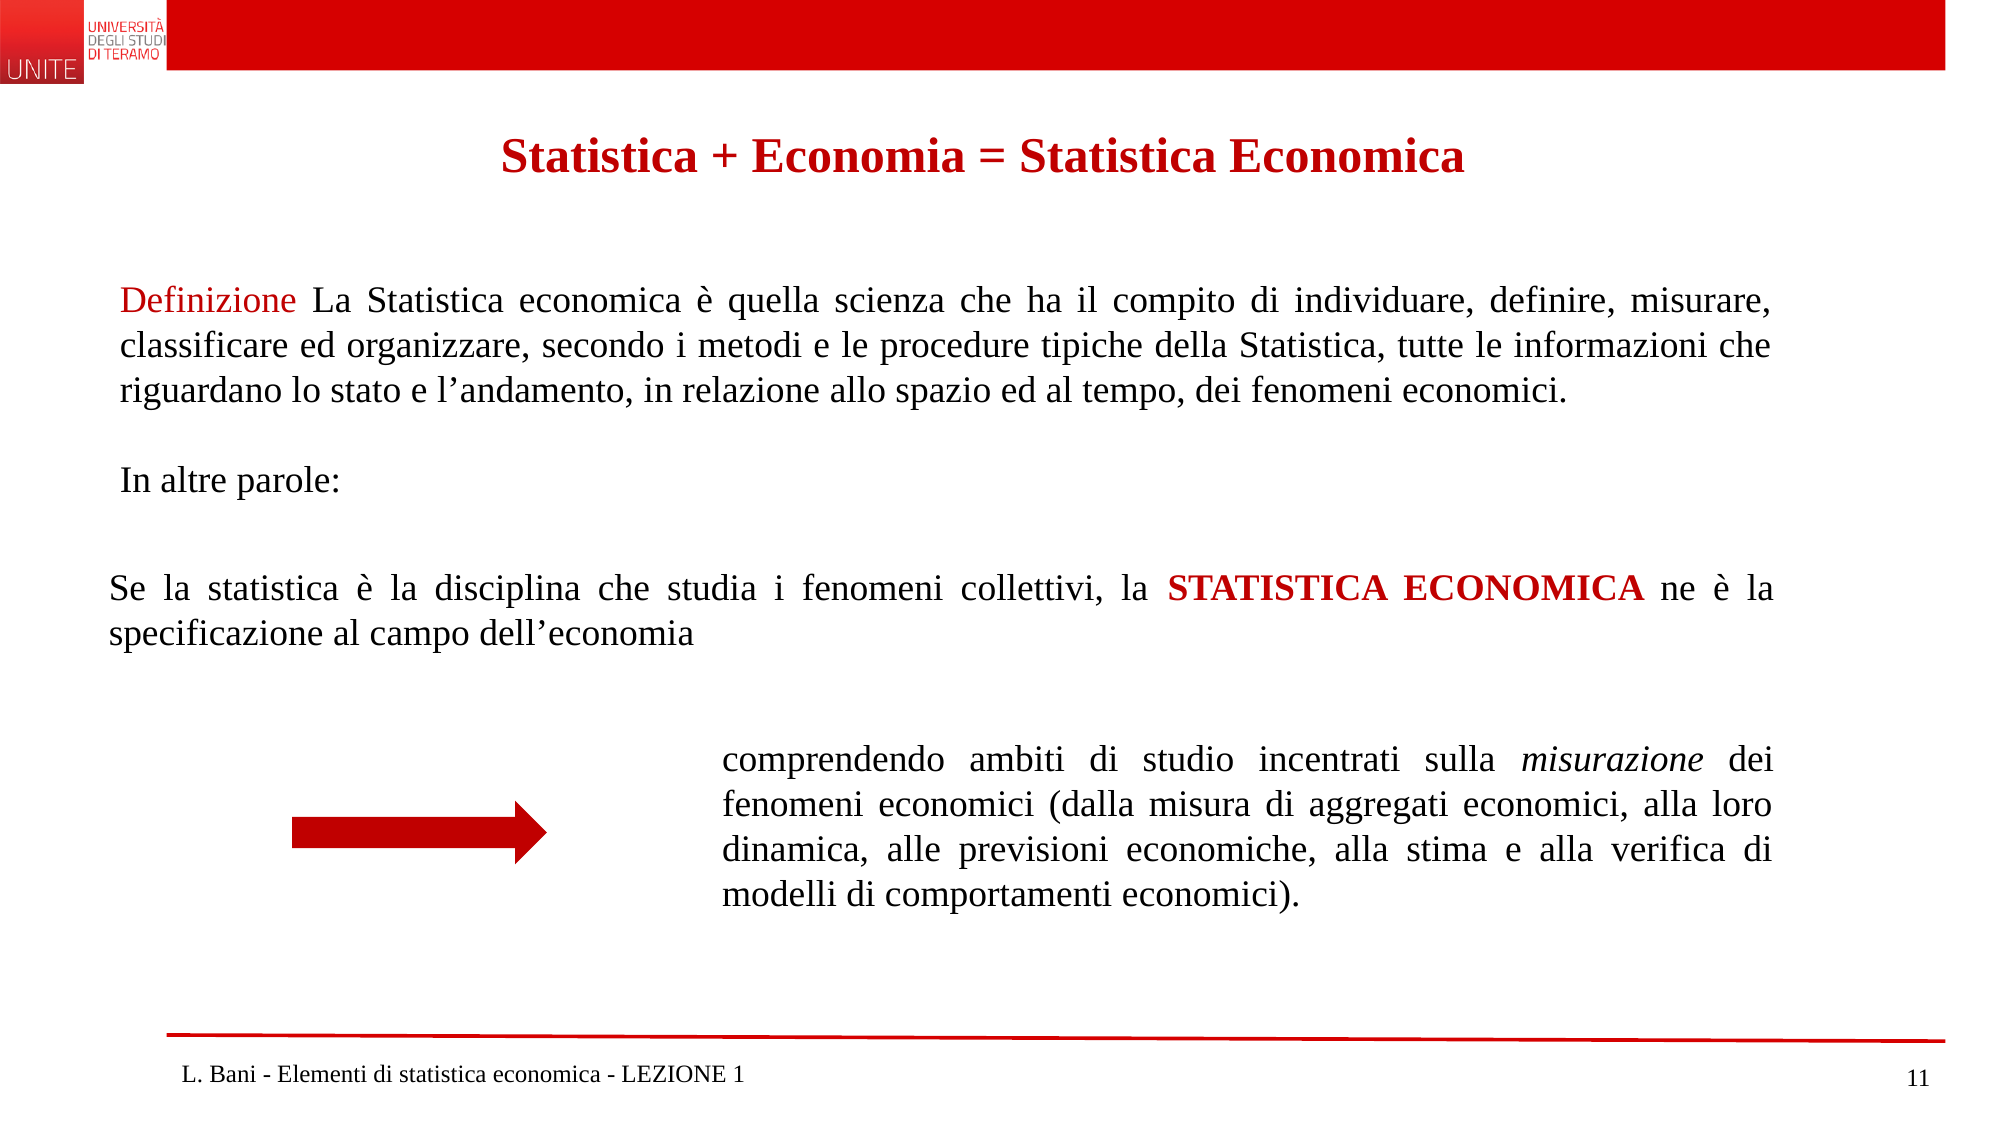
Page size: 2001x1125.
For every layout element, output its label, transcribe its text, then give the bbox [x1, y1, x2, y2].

text_box Se la statistica è la disciplina che studia i fenomeni collettivi, la STATISTICA ECONOMICA ne è la specificazione al campo dell’economia [94, 555, 1789, 660]
slide_number 11 [1495, 1046, 1946, 1106]
text_box Definizione La Statistica economica è quella scienza che ha il compito di individuare, definire, misurare, classificare ed organizzare, secondo i metodi e le procedure tipiche della Statistica, tutte le informazioni che riguardano lo stato e l’andamento, in relazione allo spazio ed al tempo, dei fenomeni economici. In altre parole: [105, 222, 1790, 507]
footer L. Bani - Elementi di statistica economica - LEZIONE 1 [166, 1042, 842, 1103]
text_box comprendendo ambiti di studio incentrati sulla misurazione dei fenomeni economici (dalla misura di aggregati economici, alla loro dinamica, alle previsioni economiche, alla stima e alla verifica di modelli di comportamenti economici). [707, 726, 1790, 922]
text_box Statistica + Economia = Statistica Economica [485, 114, 1481, 190]
picture [0, 0, 167, 84]
text_box [292, 800, 547, 865]
